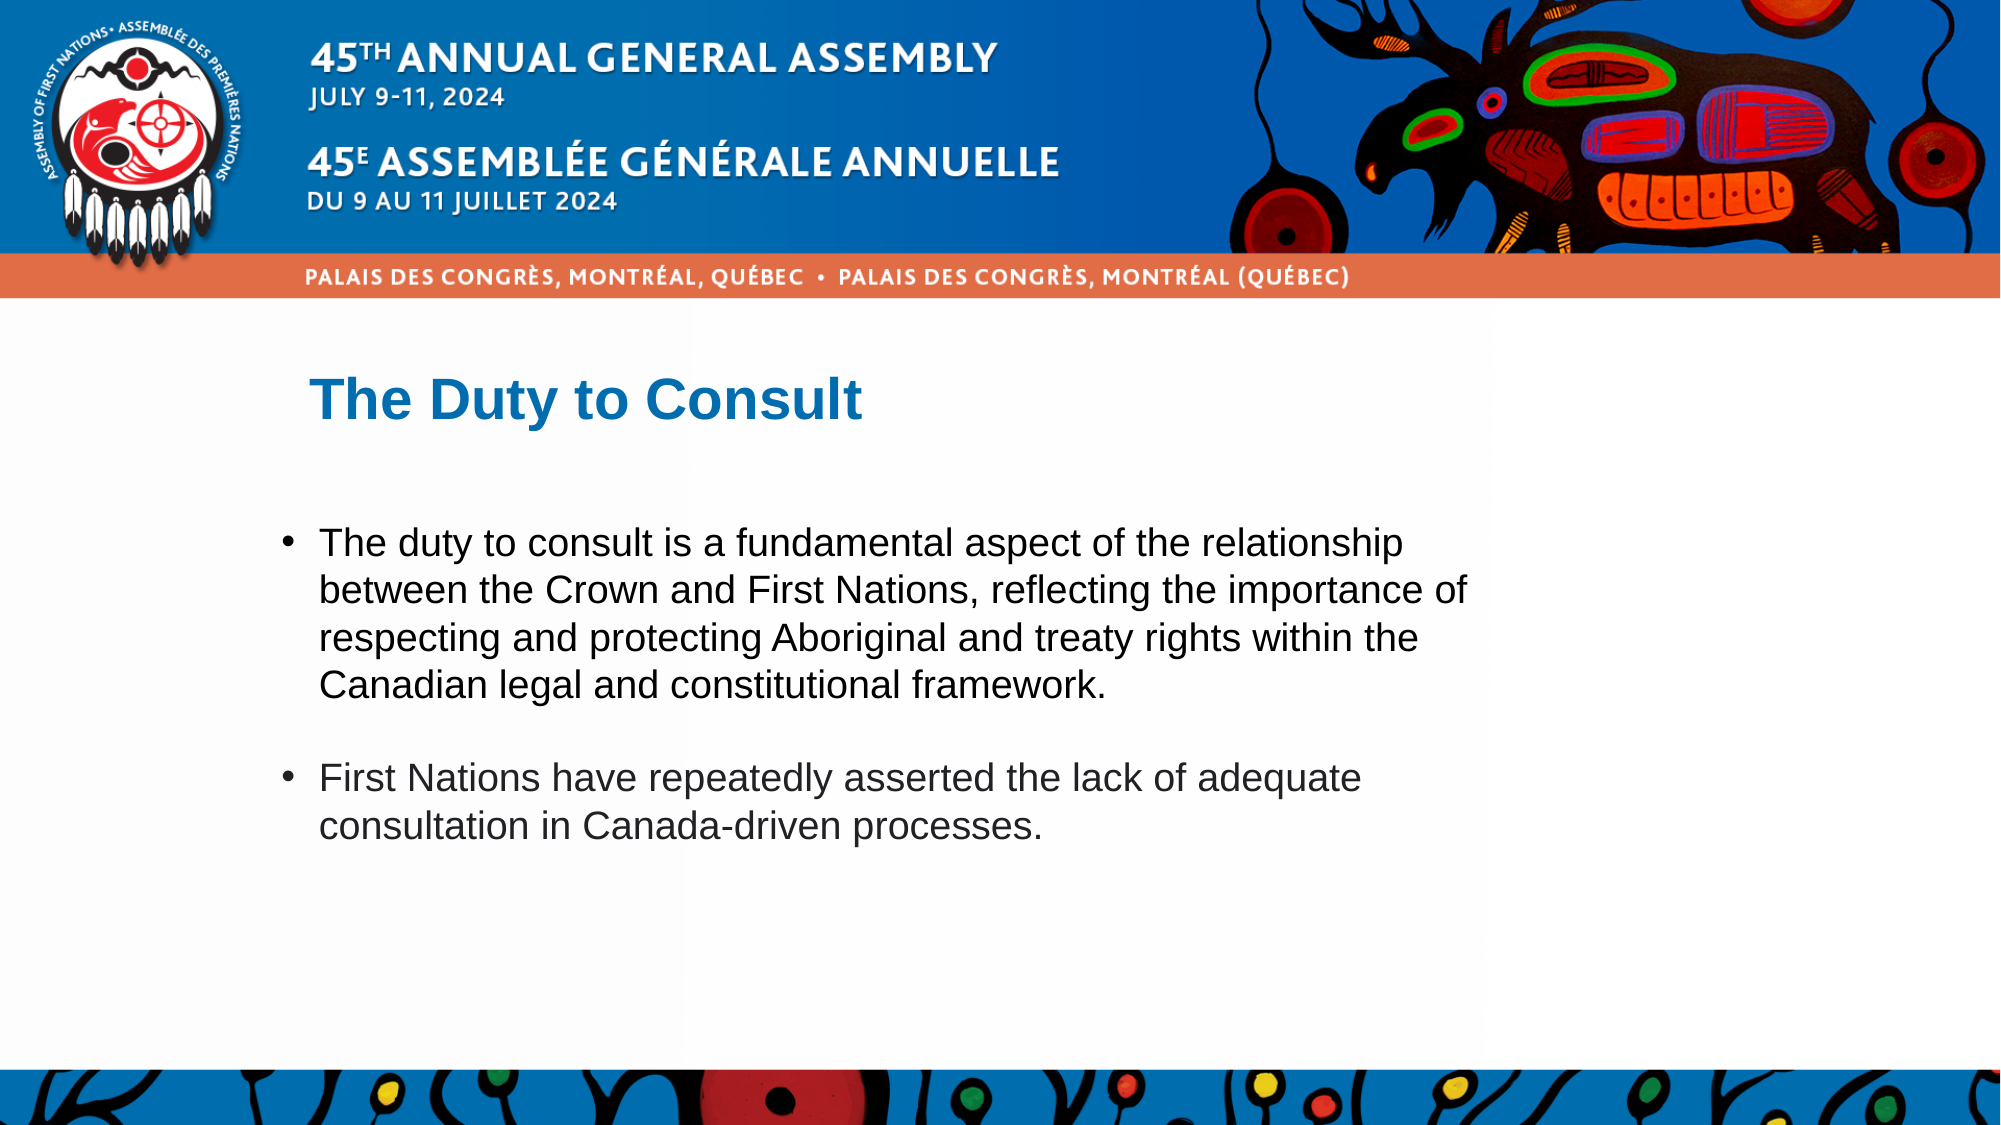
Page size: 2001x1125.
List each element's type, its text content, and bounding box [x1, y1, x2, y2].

title The Duty to Consult [294, 292, 2000, 510]
text_box The duty to consult is a fundamental aspect of the relationship between the Crown and First Nations, reflecting the importance of respecting and protecting Aboriginal and treaty rights within the Canadian legal and constitutional framework. First Nations have repeatedly asserted the lack of adequate consultation in Canada-driven processes. [266, 509, 1526, 1125]
picture [0, 0, 2001, 1125]
